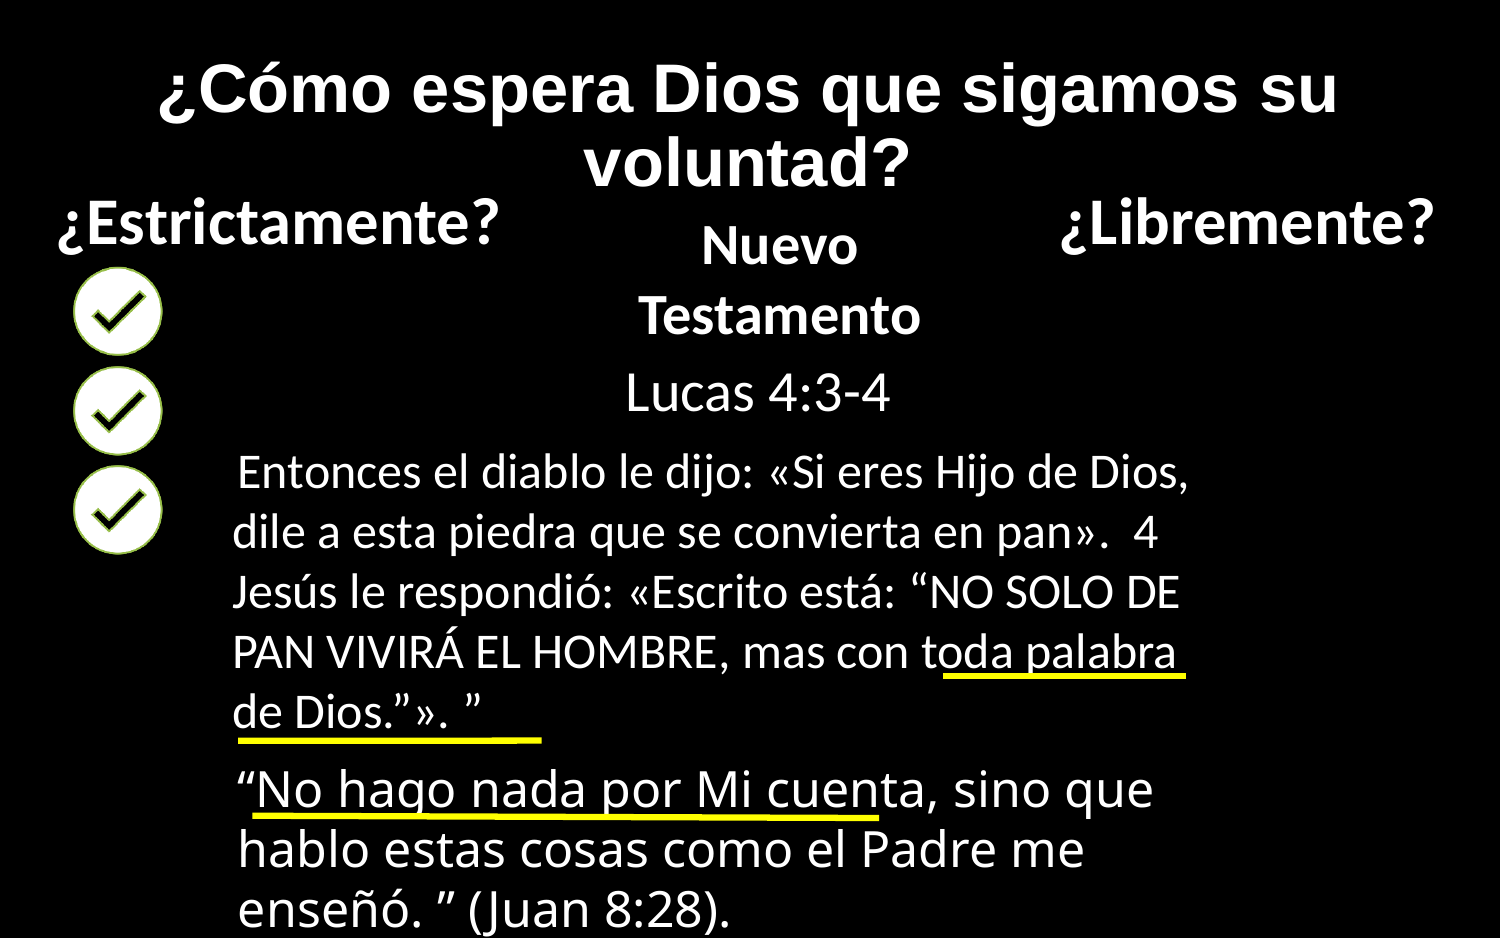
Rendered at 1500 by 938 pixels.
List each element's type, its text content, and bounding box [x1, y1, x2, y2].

text_box Entonces el diablo le dijo: «Si eres Hijo de Dios, dile a esta piedra que se convierta en pan». 4 Jesús le respondió: «Escrito está: “NO SOLO DE PAN VIVIRÁ EL HOMBRE, mas con toda palabra de Dios.”». ” [217, 431, 1239, 747]
text_box Lucas 4:3-4 [469, 345, 1048, 431]
picture [62, 355, 173, 565]
text_box ¿Estrictamente? [40, 170, 529, 265]
title ¿Cómo espera Dios que sigamos su voluntad? [34, 37, 1462, 219]
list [62, 256, 173, 355]
text_box “No hago nada por Mi cuenta, sino que hablo estas cosas como el Padre me enseñó. ” (Juan 8:28). [223, 749, 1210, 938]
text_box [252, 815, 880, 819]
text_box ¿Libremente? [1044, 170, 1464, 265]
text_box Nuevo Testamento [568, 199, 992, 345]
